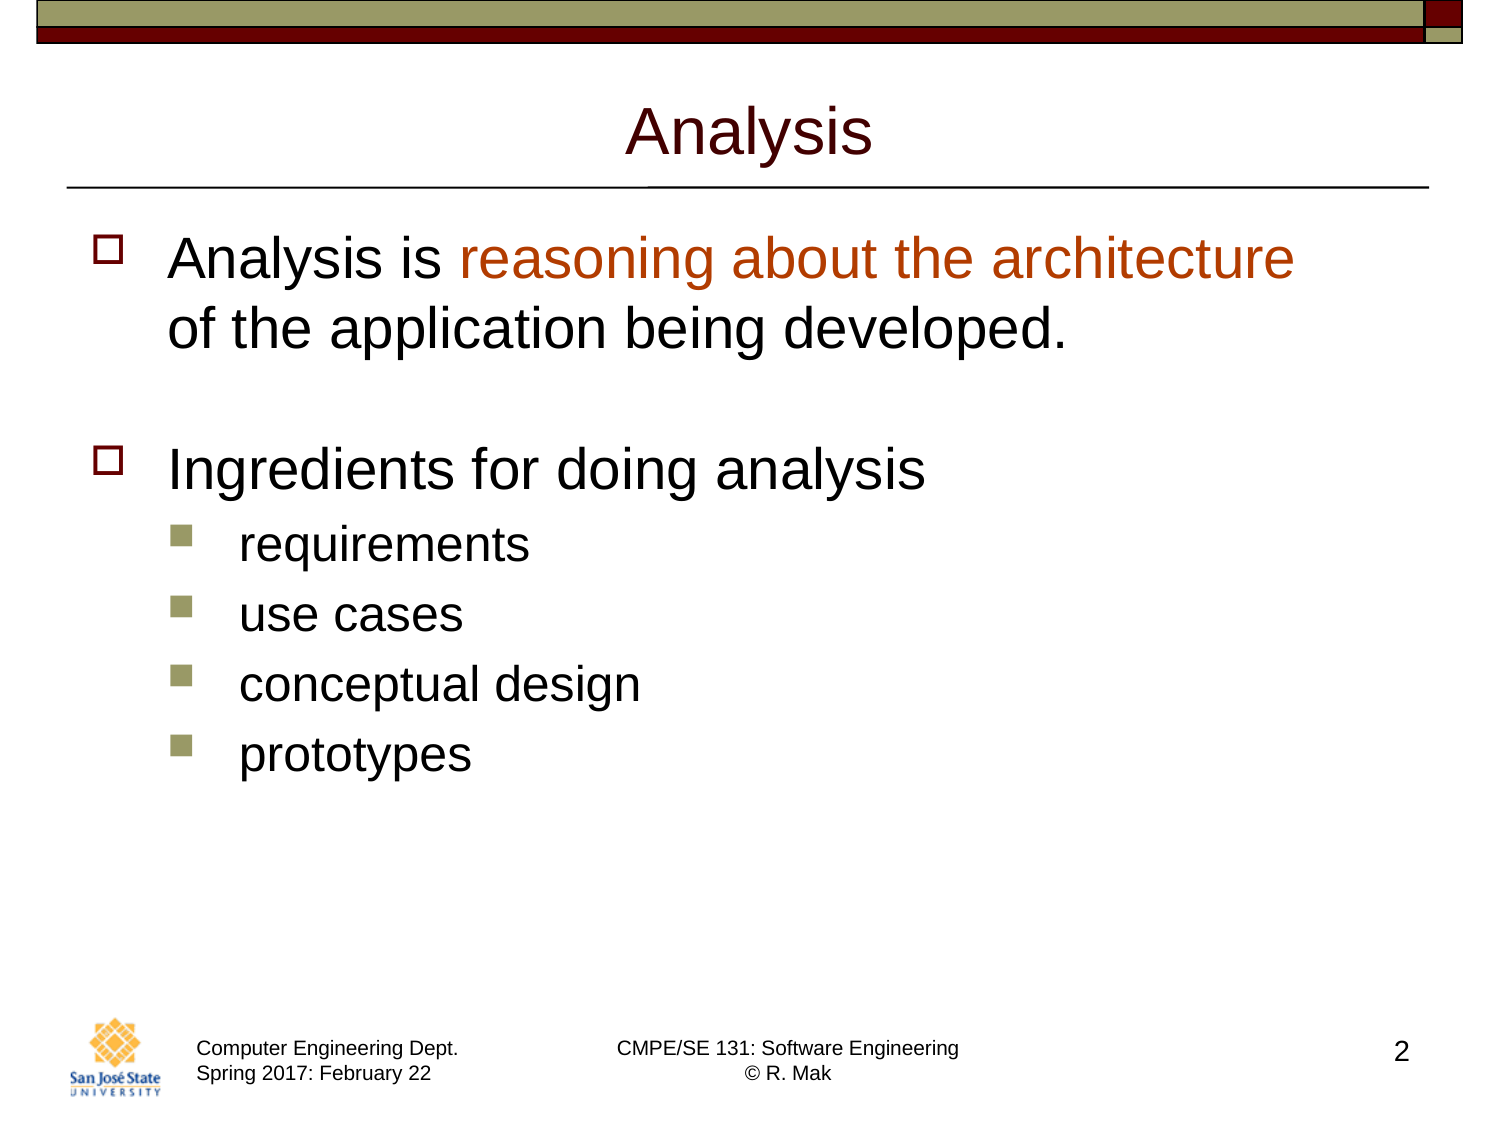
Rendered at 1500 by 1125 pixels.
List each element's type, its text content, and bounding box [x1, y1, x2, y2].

slide_number 2 [1112, 1025, 1425, 1100]
title Analysis [75, 67, 1425, 175]
picture [60, 1012, 166, 1112]
list Analysis is reasoning about the architecture of the application being developed. Ingredients for doing analysis requirements use cases conceptual design prototypes [75, 212, 1425, 1006]
